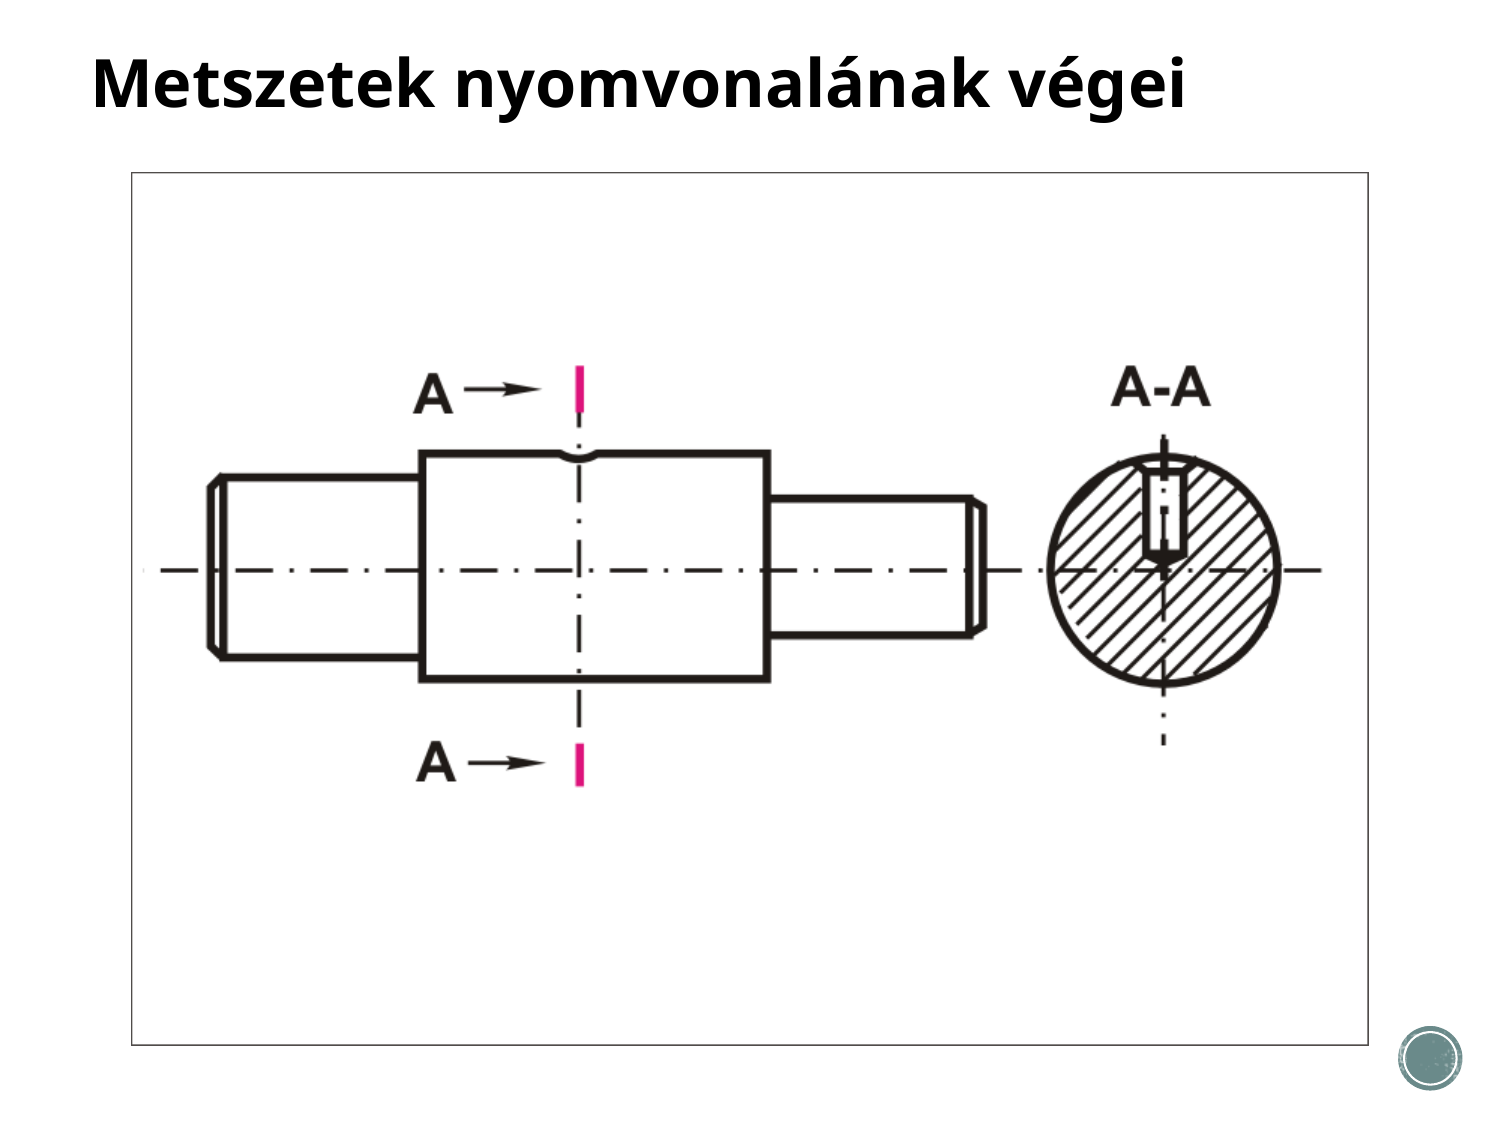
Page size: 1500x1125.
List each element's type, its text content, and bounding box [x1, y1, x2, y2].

title Metszetek nyomvonalának végei [75, 0, 1425, 173]
picture [131, 172, 1369, 1046]
